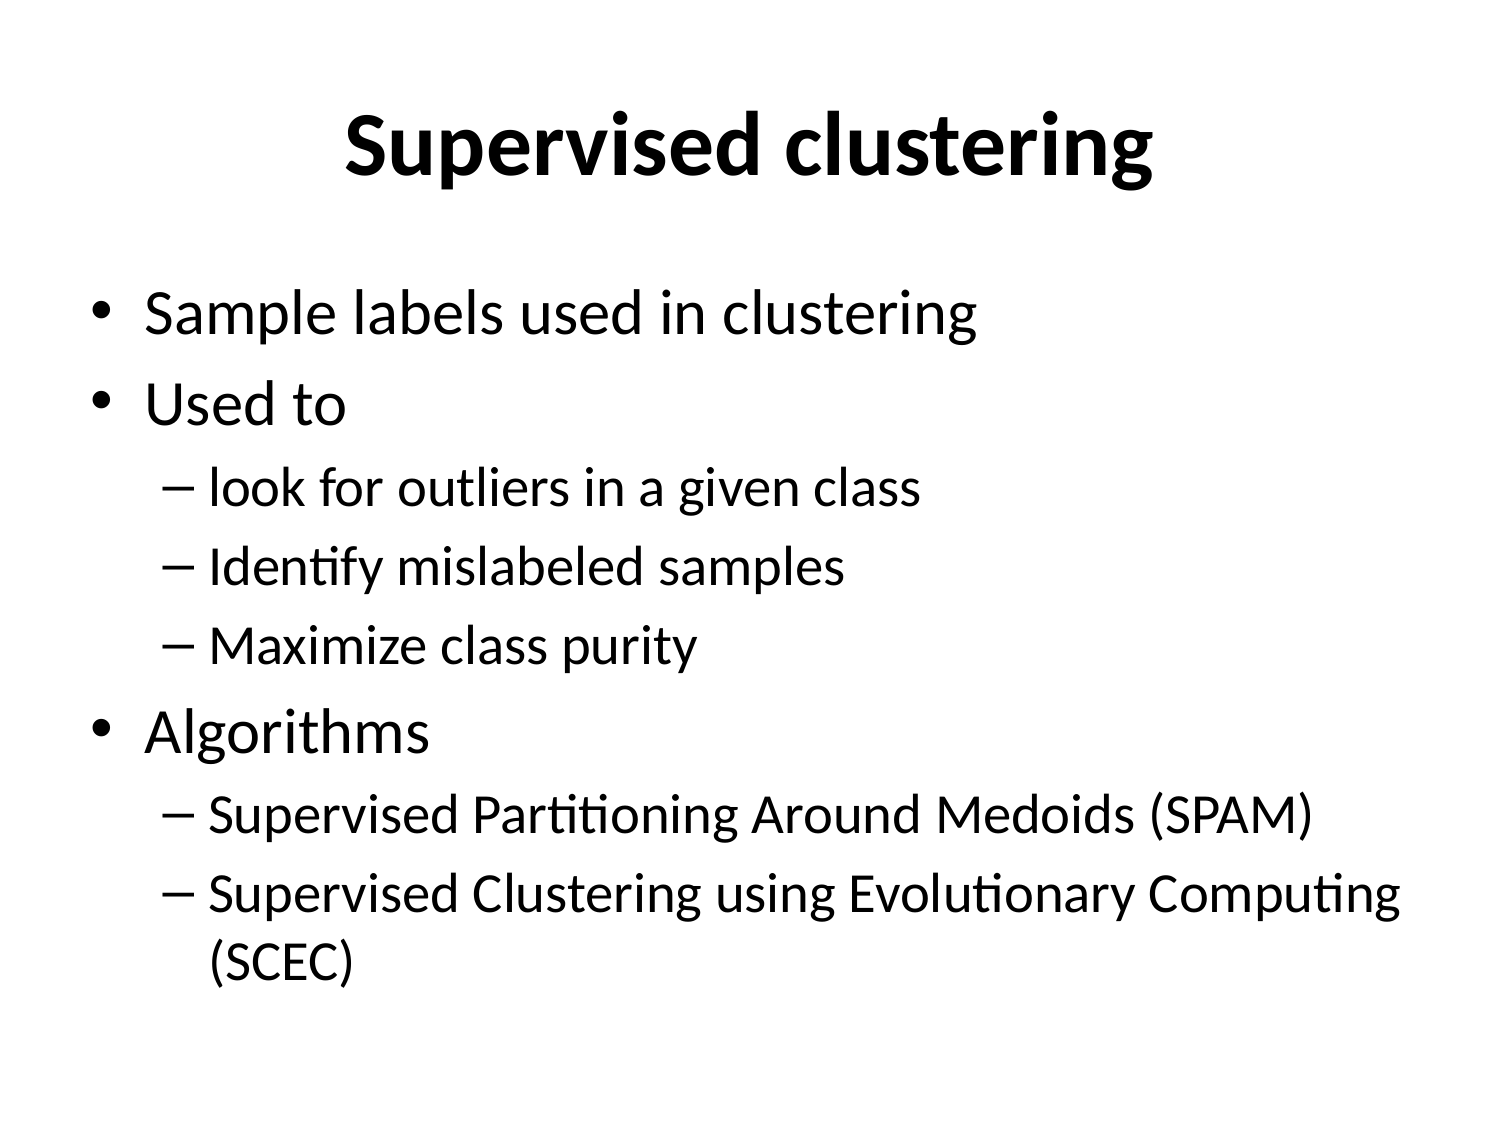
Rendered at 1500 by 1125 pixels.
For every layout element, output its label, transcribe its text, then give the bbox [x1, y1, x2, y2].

list Sample labels used in clustering Used to look for outliers in a given class Identify mislabeled samples Maximize class purity Algorithms Supervised Partitioning Around Medoids (SPAM) Supervised Clustering using Evolutionary Computing (SCEC) [75, 262, 1425, 1005]
title Supervised clustering [75, 45, 1425, 233]
